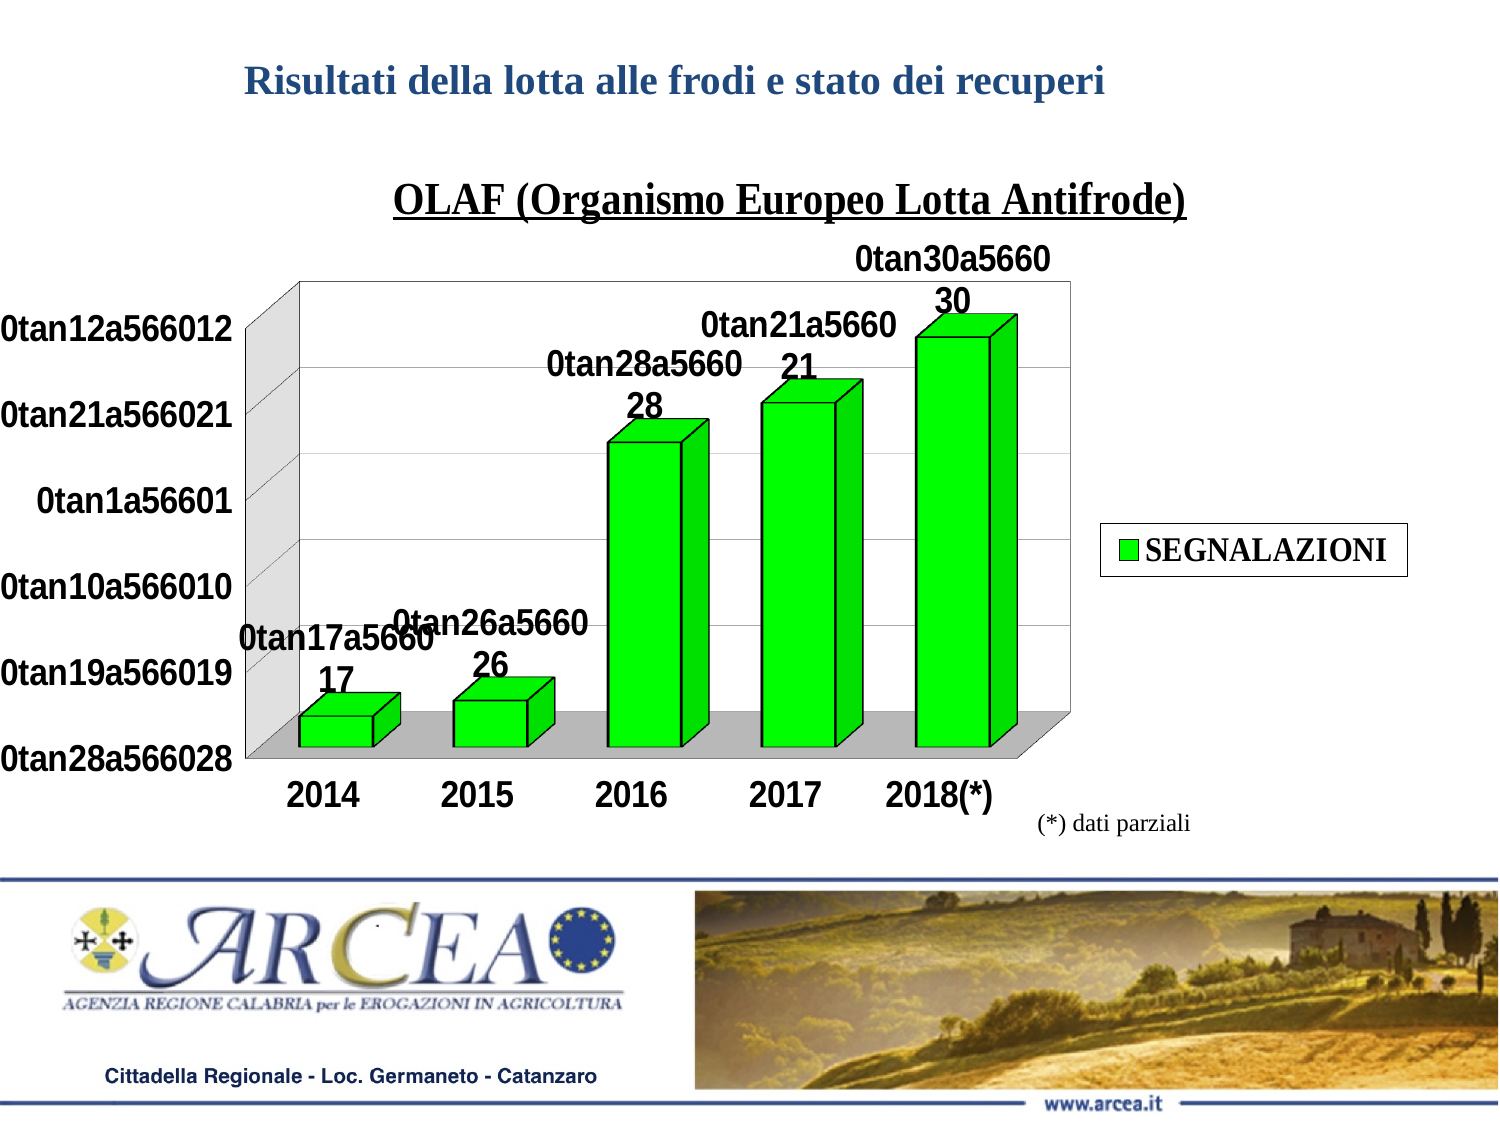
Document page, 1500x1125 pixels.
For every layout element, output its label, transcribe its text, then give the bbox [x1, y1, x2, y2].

chart [0, 145, 1413, 850]
title Risultati della lotta alle frodi e stato dei recuperi [0, 45, 1350, 114]
picture [0, 871, 1499, 1125]
